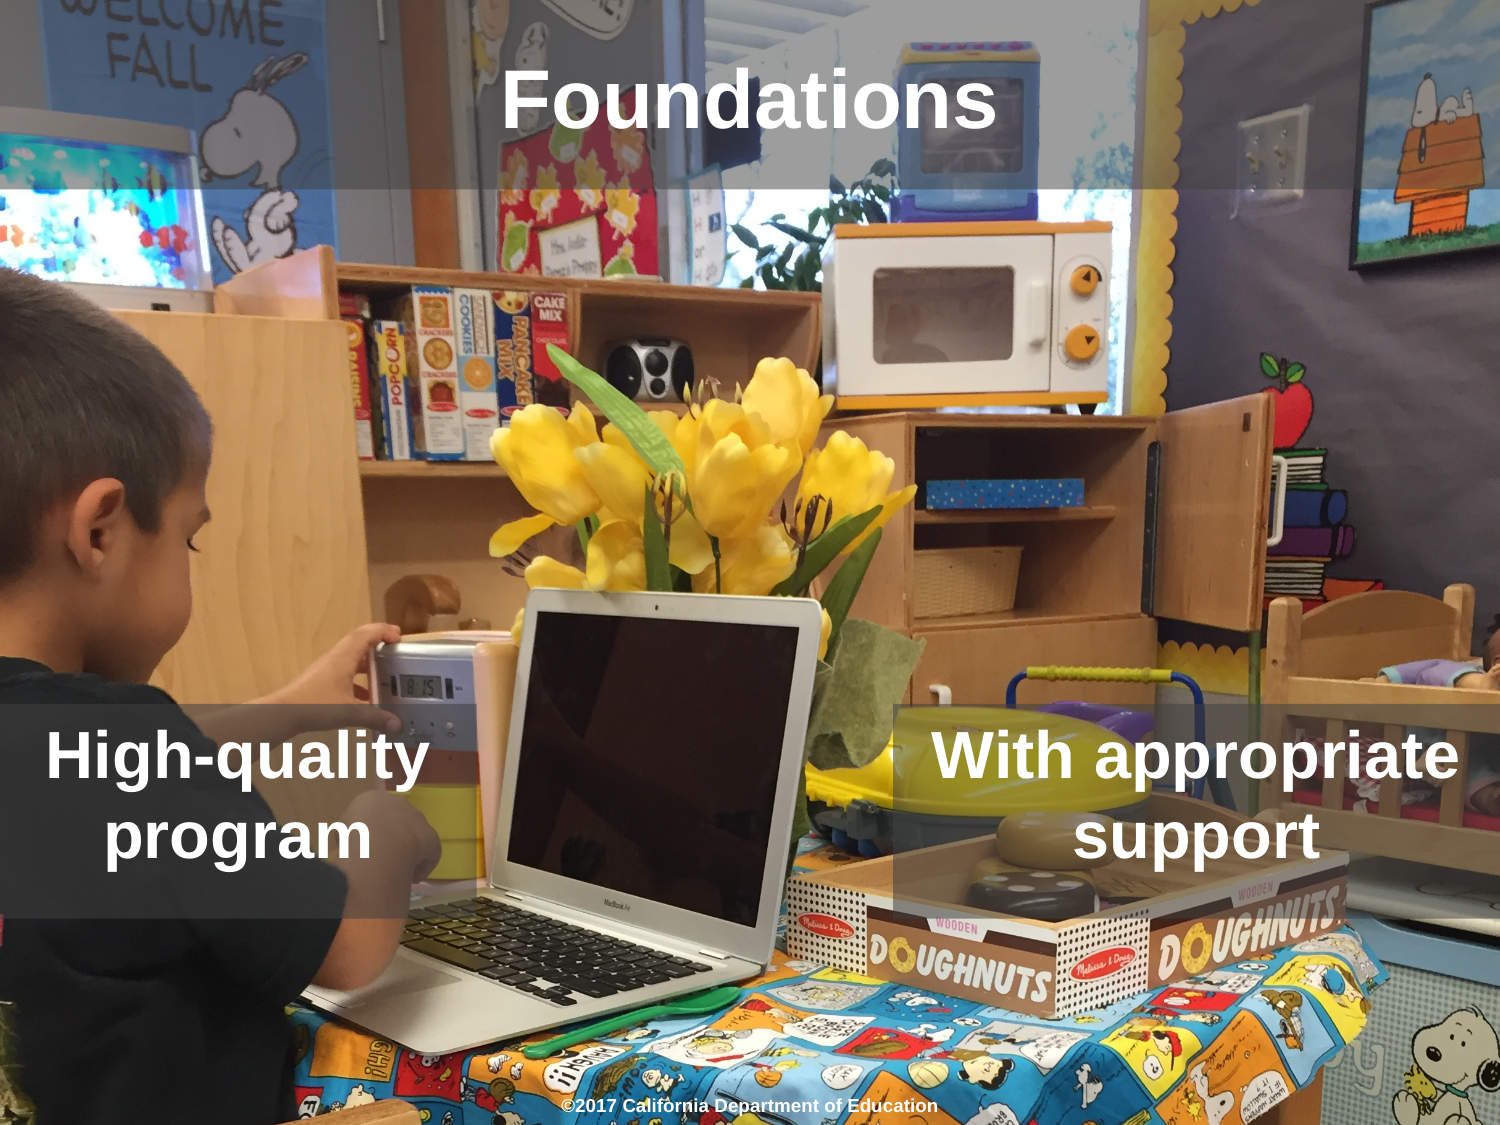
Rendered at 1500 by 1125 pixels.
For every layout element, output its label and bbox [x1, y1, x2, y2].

list [0, 0, 1500, 1125]
